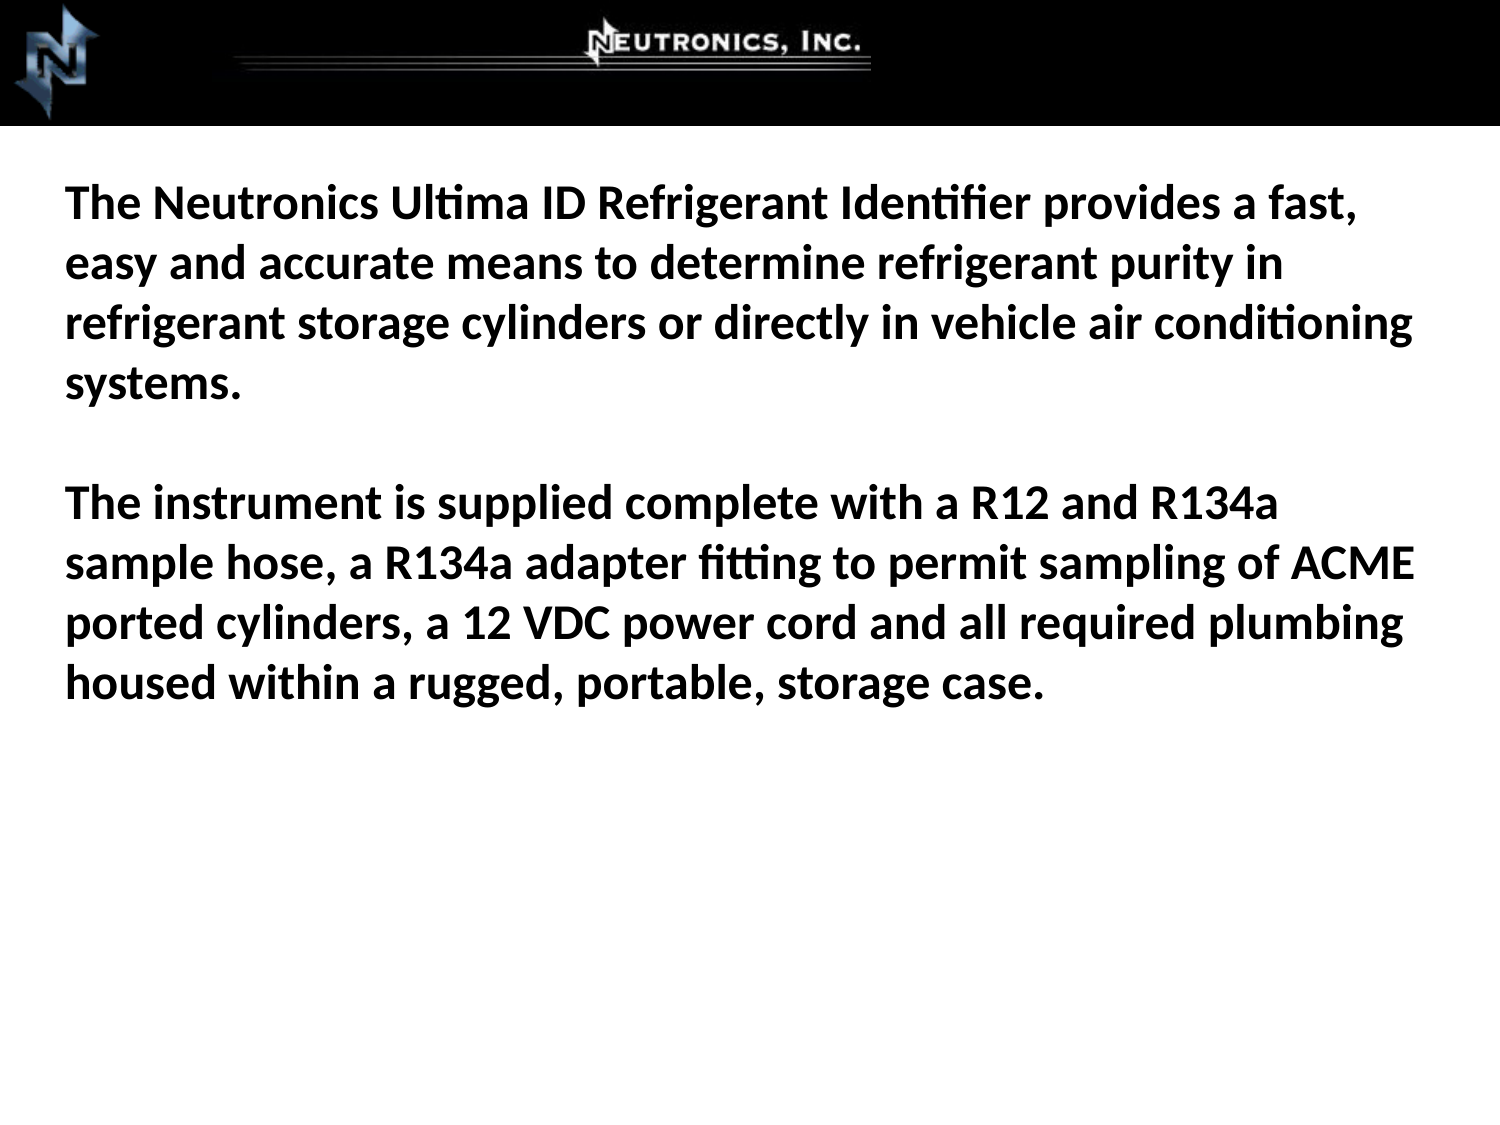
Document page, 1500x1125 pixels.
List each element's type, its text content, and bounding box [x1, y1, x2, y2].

picture [0, 0, 113, 123]
text_box The Neutronics Ultima ID Refrigerant Identifier provides a fast, easy and accurate means to determine refrigerant purity in refrigerant storage cylinders or directly in vehicle air conditioning systems. The instrument is supplied complete with a R12 and R134a sample hose, a R134a adapter fitting to permit sampling of ACME ported cylinders, a 12 VDC power cord and all required plumbing housed within a rugged, portable, storage case. [50, 162, 1450, 718]
picture [212, 0, 871, 82]
text_box [113, 0, 1500, 125]
